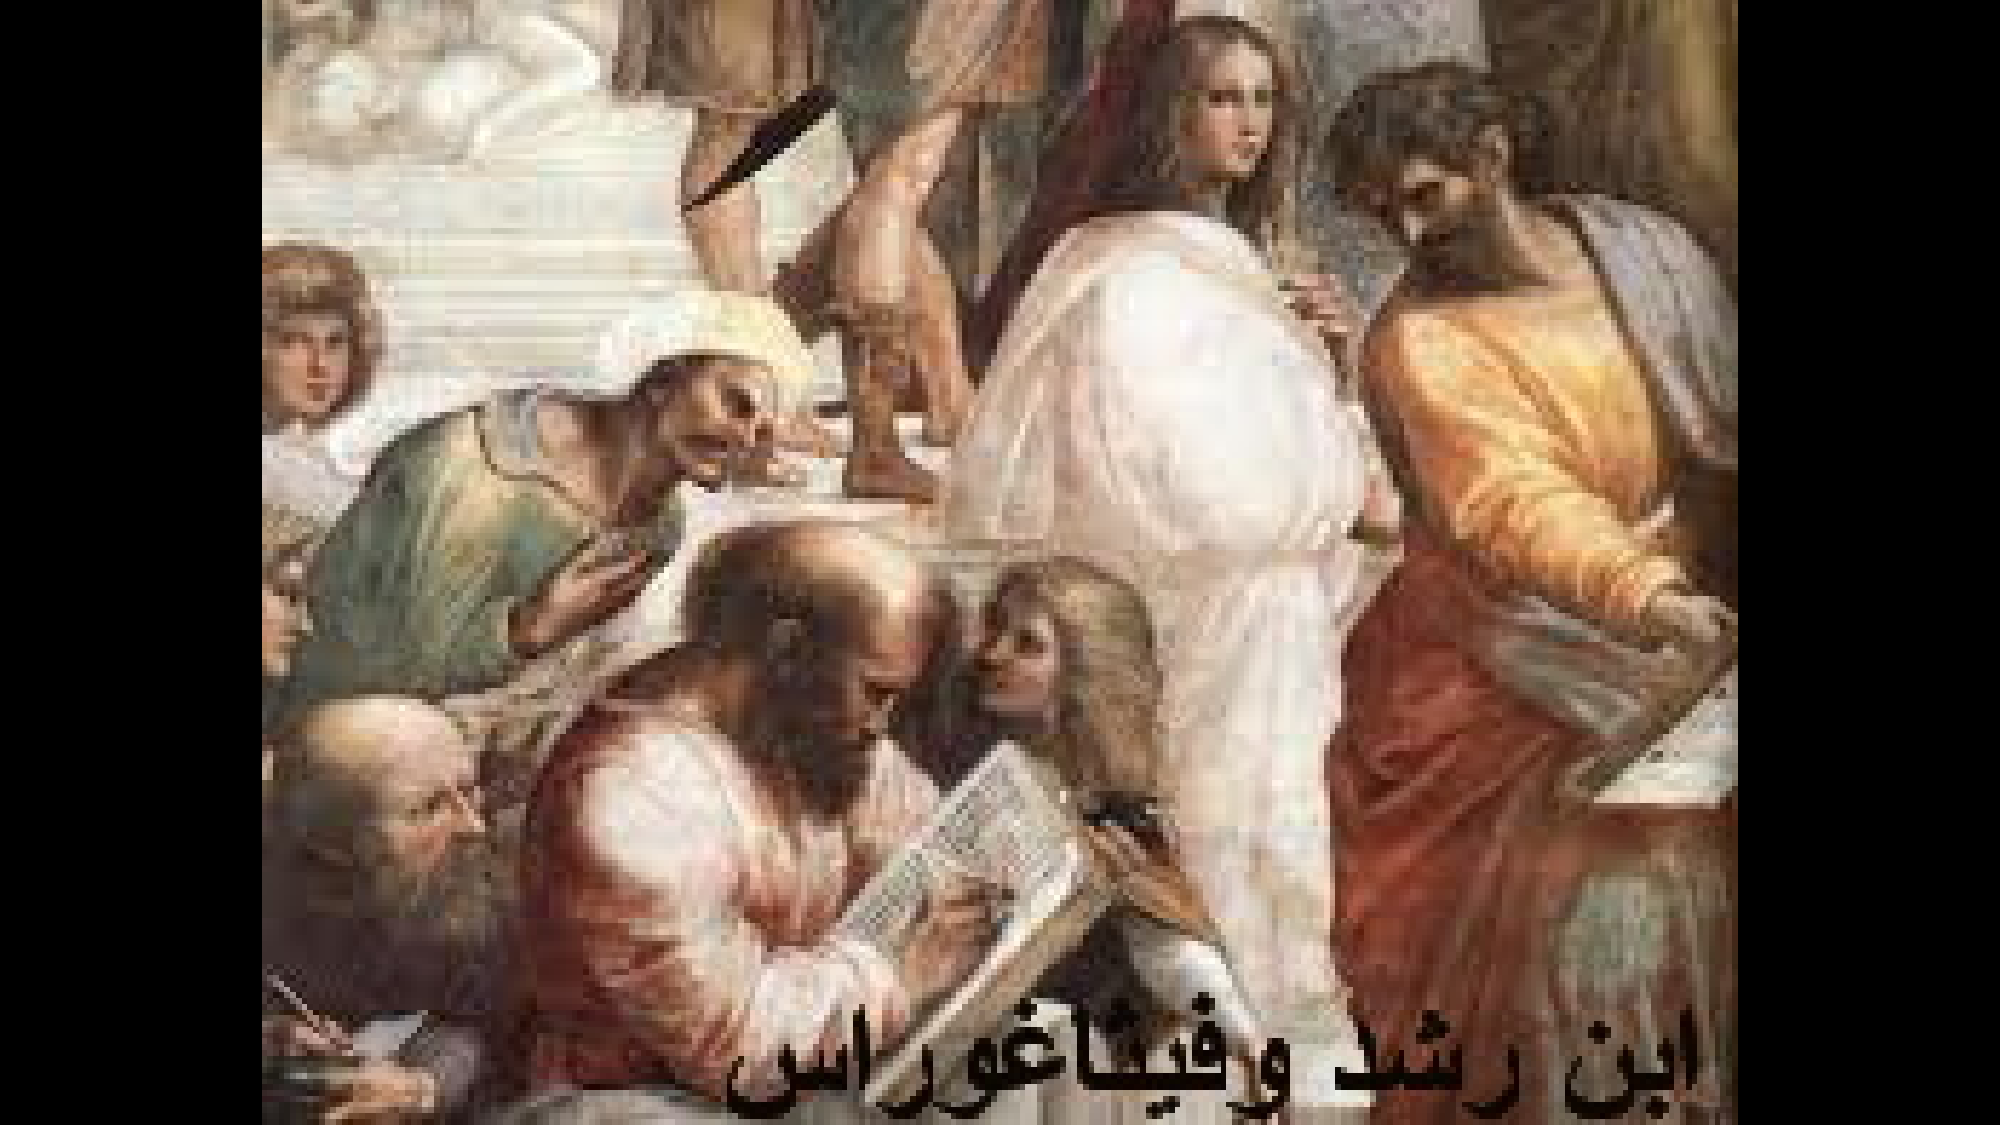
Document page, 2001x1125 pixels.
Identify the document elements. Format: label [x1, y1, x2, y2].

picture [262, 0, 1738, 1125]
